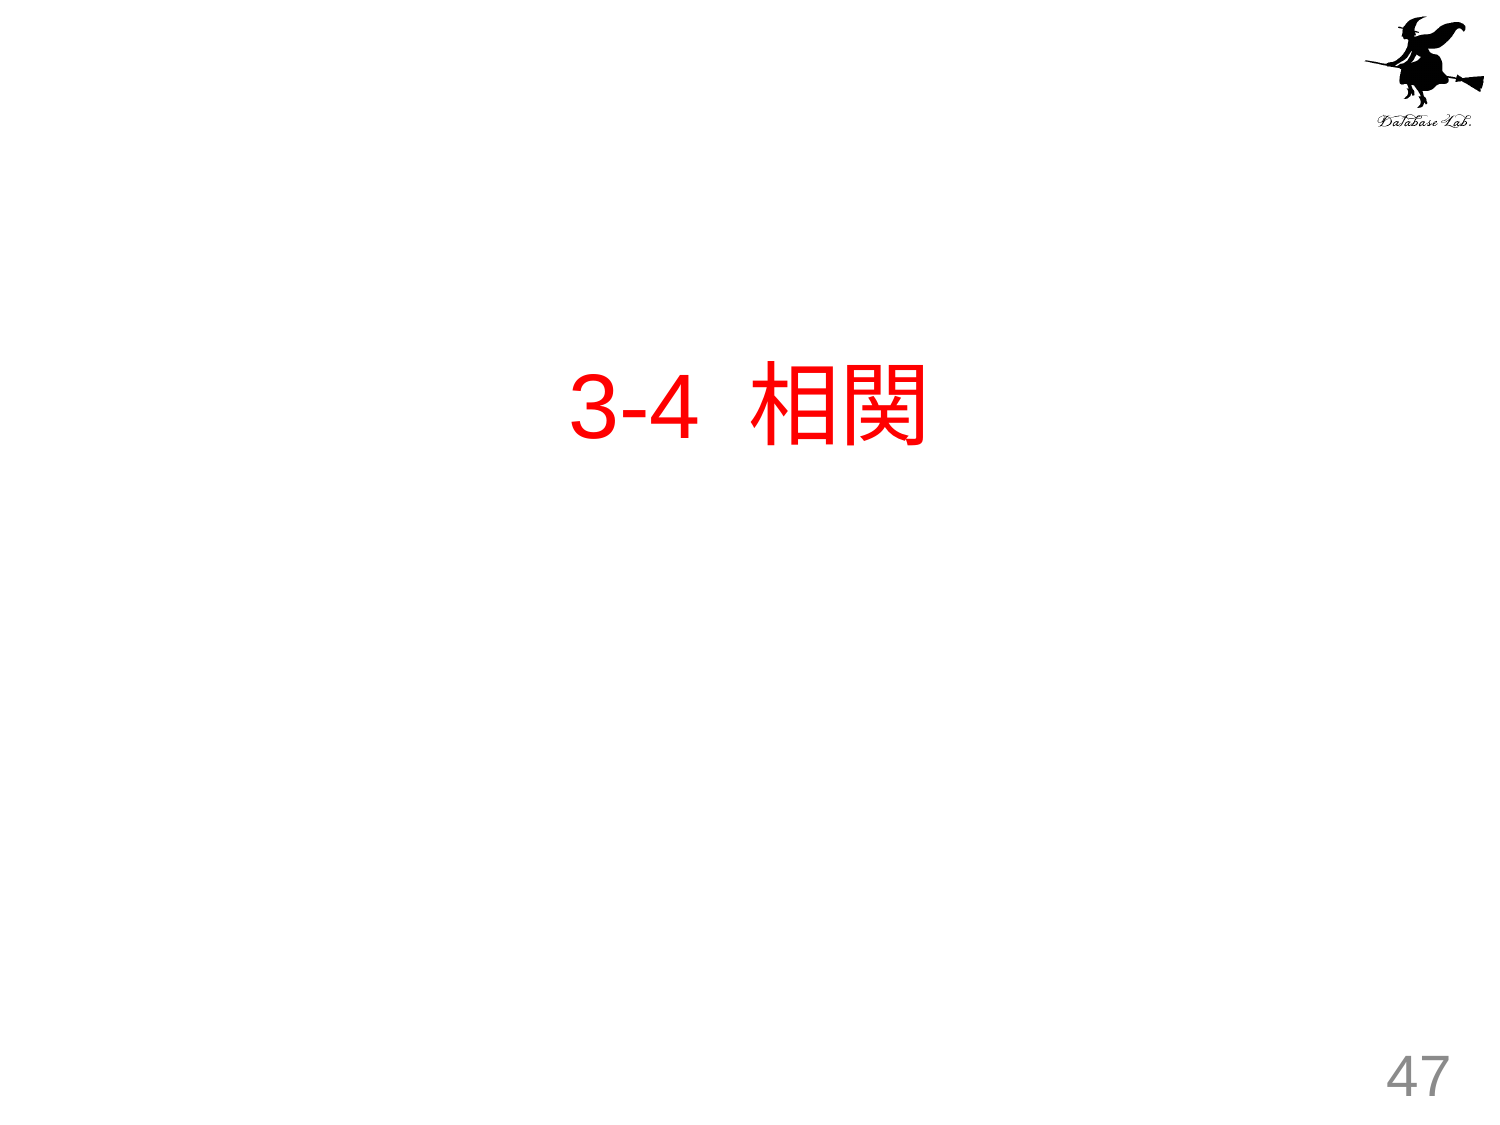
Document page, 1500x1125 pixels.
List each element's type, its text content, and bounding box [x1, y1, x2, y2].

title 3-4 相関 [112, 184, 1388, 576]
slide_number 47 [1129, 1042, 1467, 1103]
picture [1362, 14, 1486, 130]
